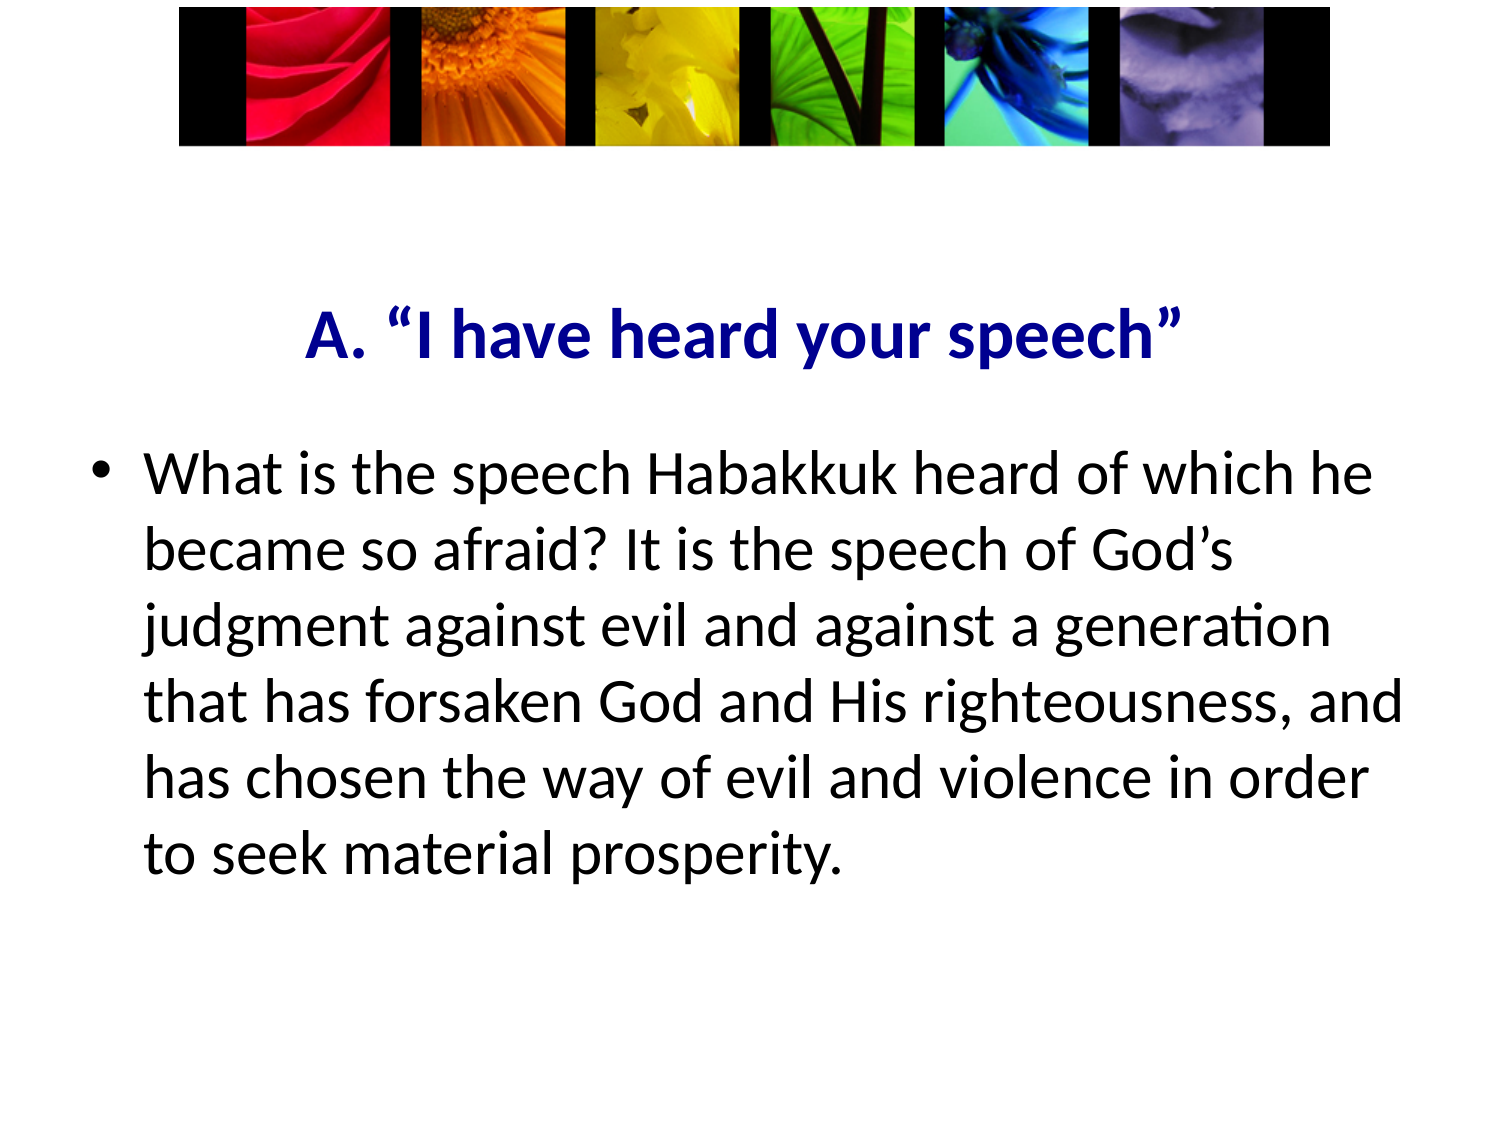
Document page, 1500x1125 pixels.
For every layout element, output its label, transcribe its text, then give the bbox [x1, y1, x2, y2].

list What is the speech Habakkuk heard of which he became so afraid? It is the speech of God’s judgment against evil and against a generation that has forsaken God and His righteousness, and has chosen the way of evil and violence in order to seek material prosperity. [75, 845, 1425, 984]
picture [0, 6, 1500, 838]
